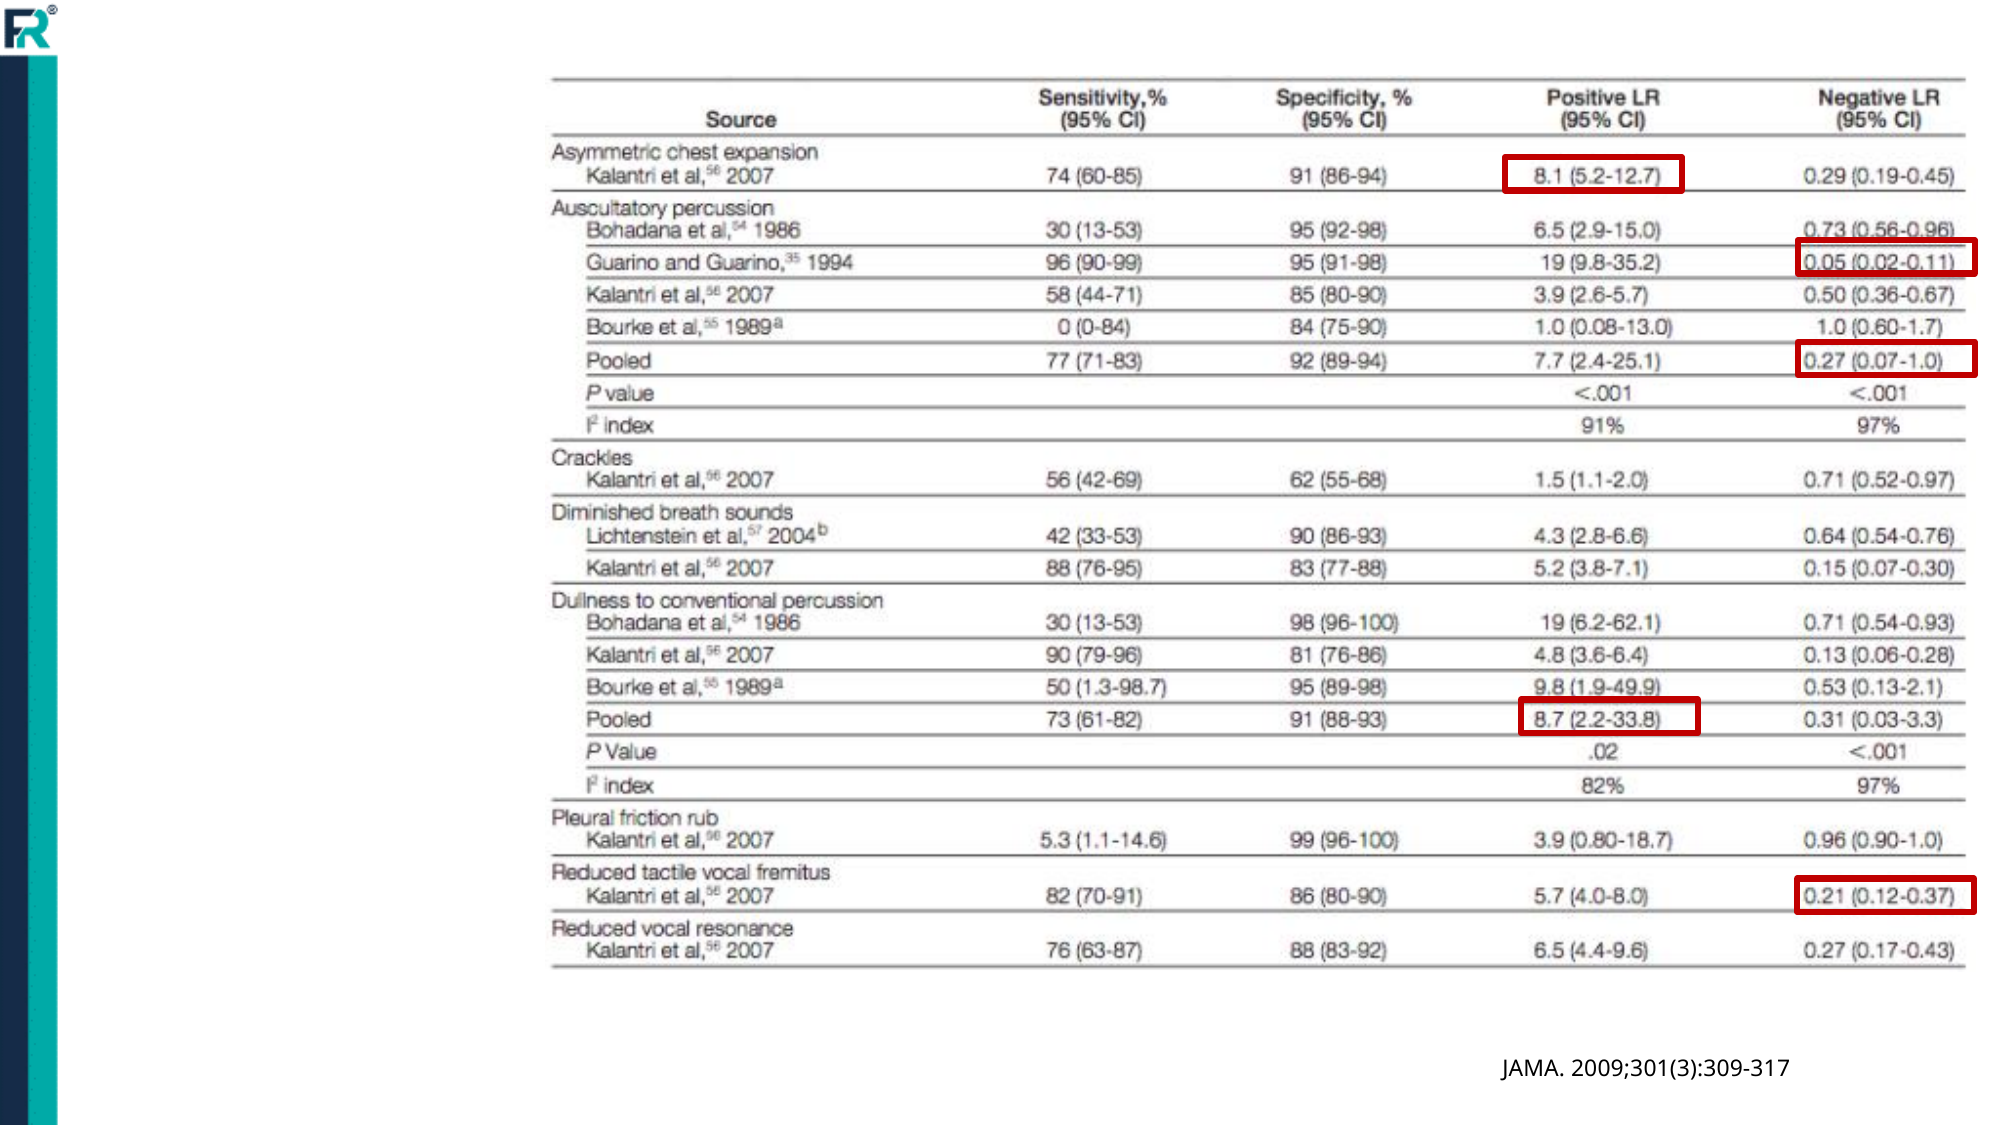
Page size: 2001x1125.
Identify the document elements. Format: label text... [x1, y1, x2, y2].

picture [0, 0, 2001, 1125]
text_box JAMA. 2009;301(3):309-317 [1494, 1046, 1799, 1089]
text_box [545, 75, 1976, 972]
